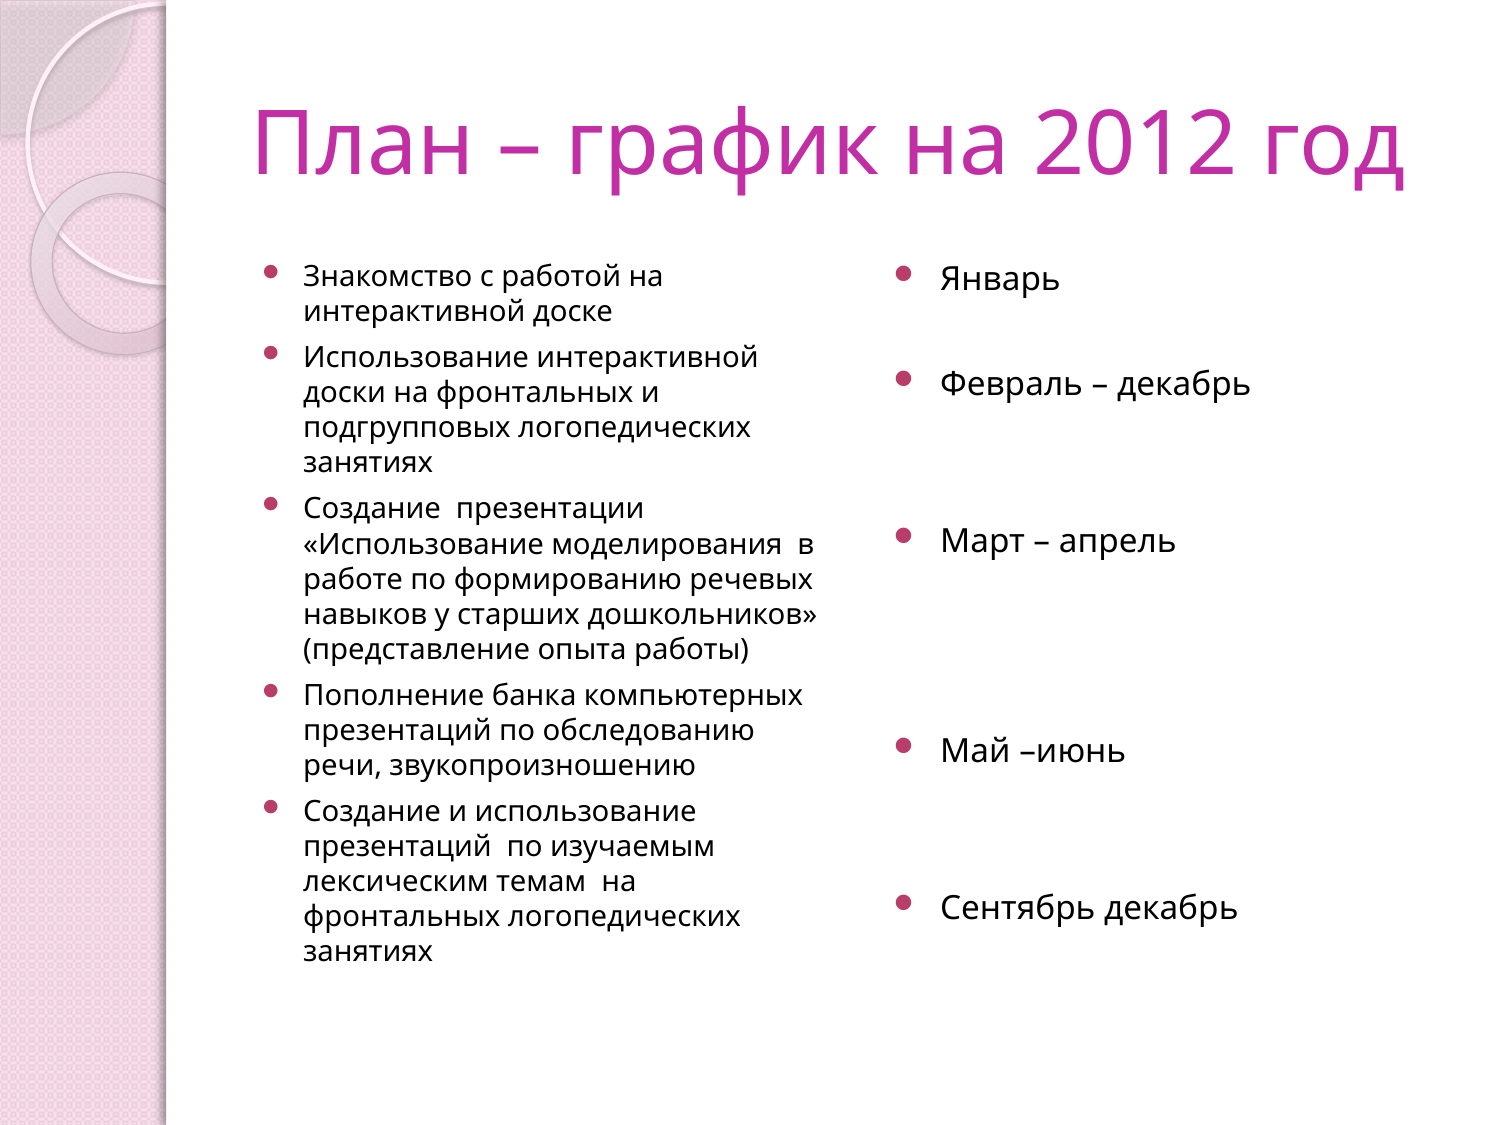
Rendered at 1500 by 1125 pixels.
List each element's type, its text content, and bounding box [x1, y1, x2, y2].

list Знакомство с работой на интерактивной доске Использование интерактивной доски на фронтальных и подгрупповых логопедических занятиях Создание презентации «Использование моделирования в работе по формированию речевых навыков у старших дошкольников» (представление опыта работы) Пополнение банка компьютерных презентаций по обследованию речи, звукопроизношению Создание и использование презентаций по изучаемым лексическим темам на фронтальных логопедических занятиях [235, 249, 836, 1015]
title План – график на 2012 год [235, 45, 1466, 233]
list Январь Февраль – декабрь Март – апрель Май –июнь Сентябрь декабрь [865, 249, 1466, 1015]
